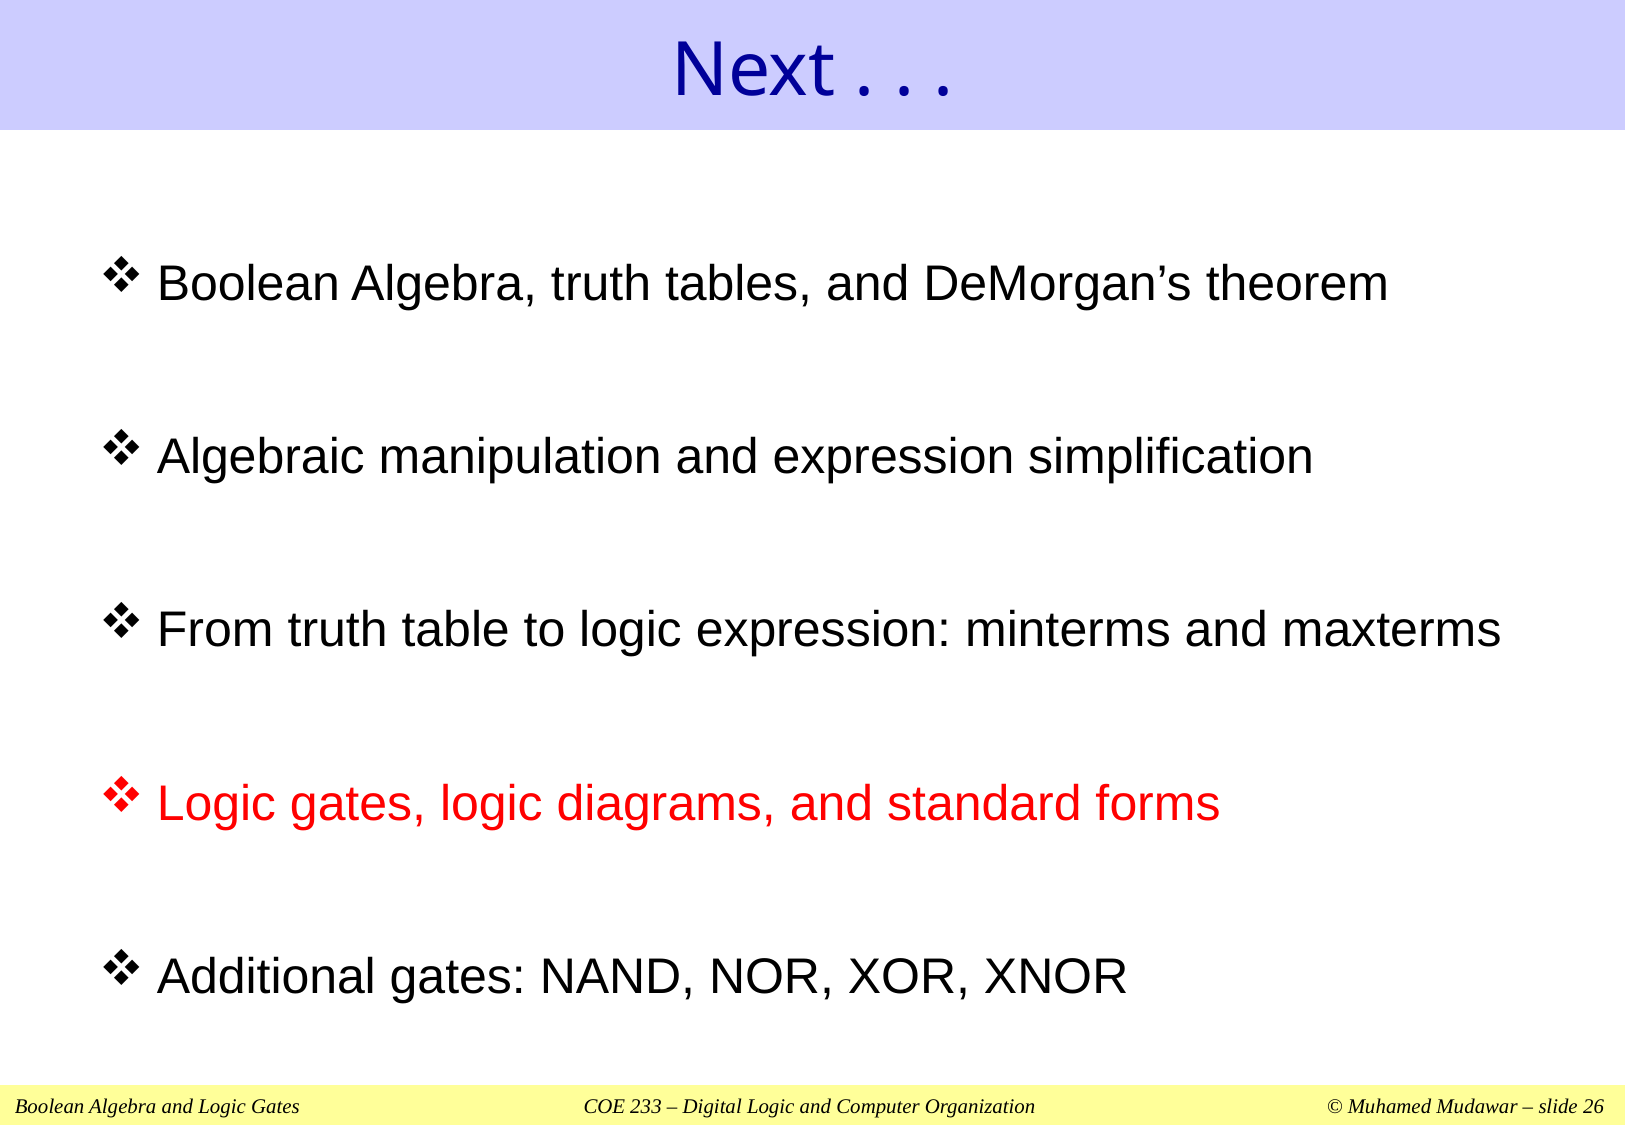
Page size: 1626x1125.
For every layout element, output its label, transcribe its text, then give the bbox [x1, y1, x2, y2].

title Next . . . [0, 0, 1625, 130]
text_box Boolean Algebra, truth tables, and DeMorgan’s theorem Algebraic manipulation and expression simplification From truth table to logic expression: minterms and maxterms Logic gates, logic diagrams, and standard forms Additional gates: NAND, NOR, XOR, XNOR [84, 212, 1522, 1026]
